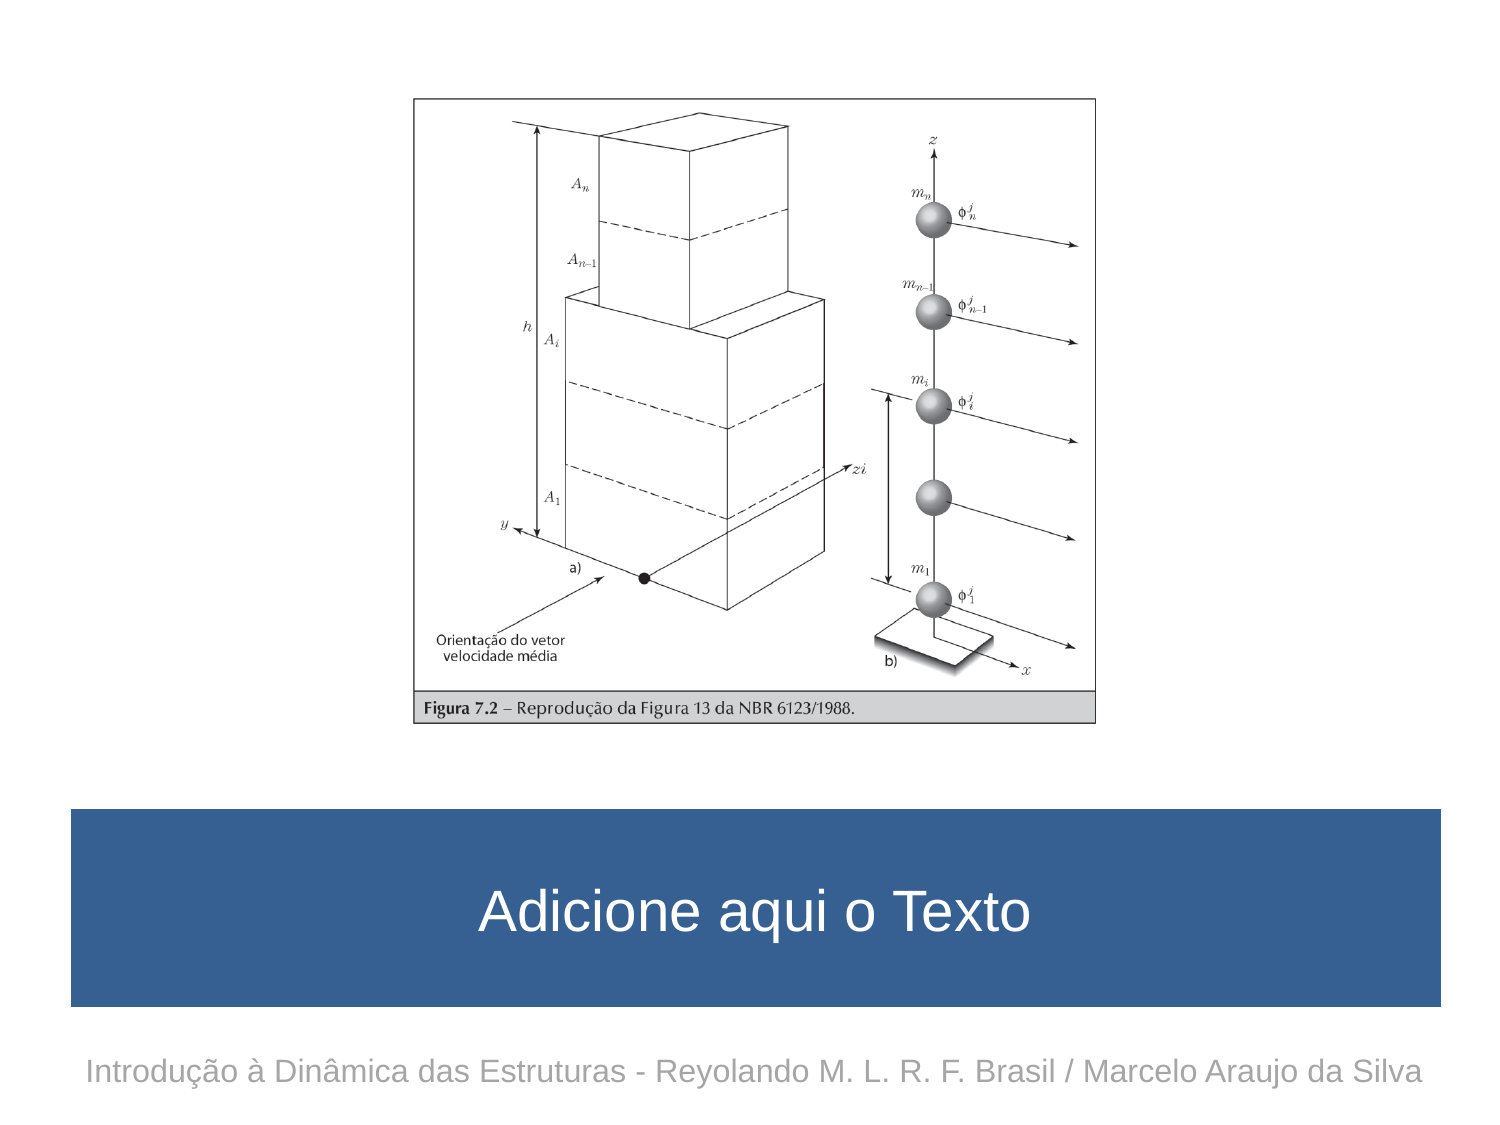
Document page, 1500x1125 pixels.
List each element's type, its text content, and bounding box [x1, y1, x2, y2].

footer Introdução à Dinâmica das Estruturas - Reyolando M. L. R. F. Brasil / Marcelo Araujo da Silva [0, 1042, 1500, 1103]
picture [405, 89, 1106, 736]
text_box Adicione aqui o Texto [70, 808, 1442, 1008]
